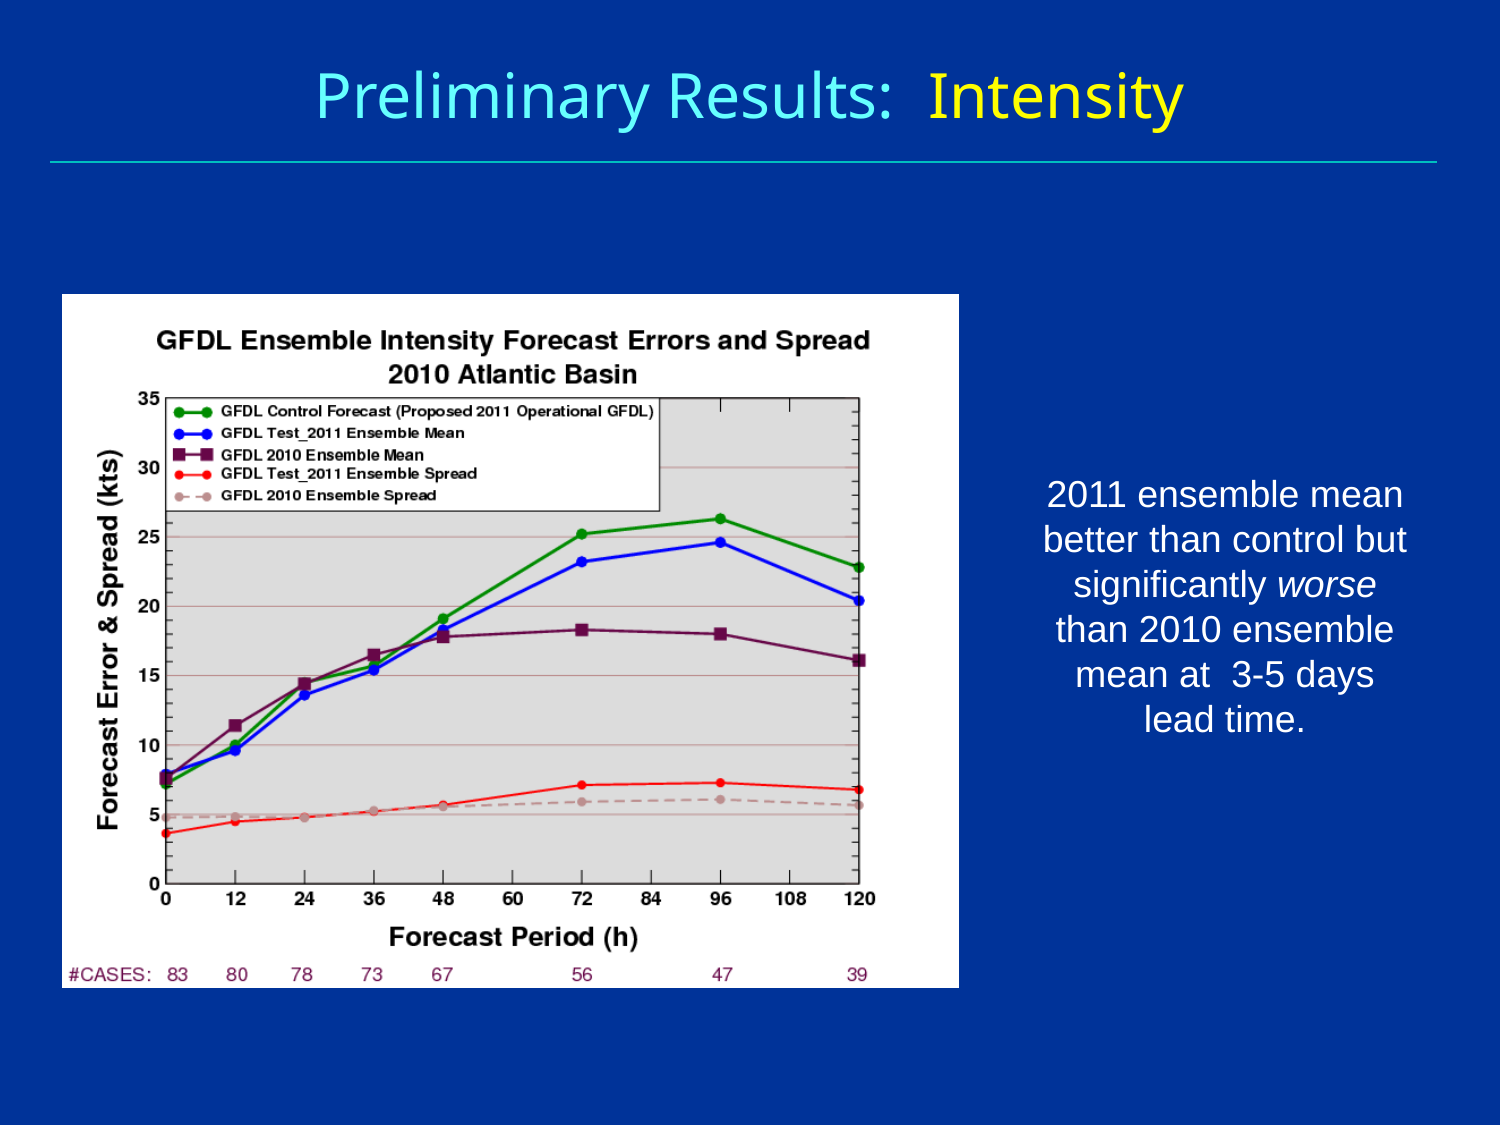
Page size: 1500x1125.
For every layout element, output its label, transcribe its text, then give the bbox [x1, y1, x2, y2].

title Preliminary Results: Intensity [37, 24, 1463, 163]
text_box 2011 ensemble mean better than control but significantly worse than 2010 ensemble mean at 3-5 days lead time. [1025, 462, 1425, 748]
picture [62, 294, 959, 988]
